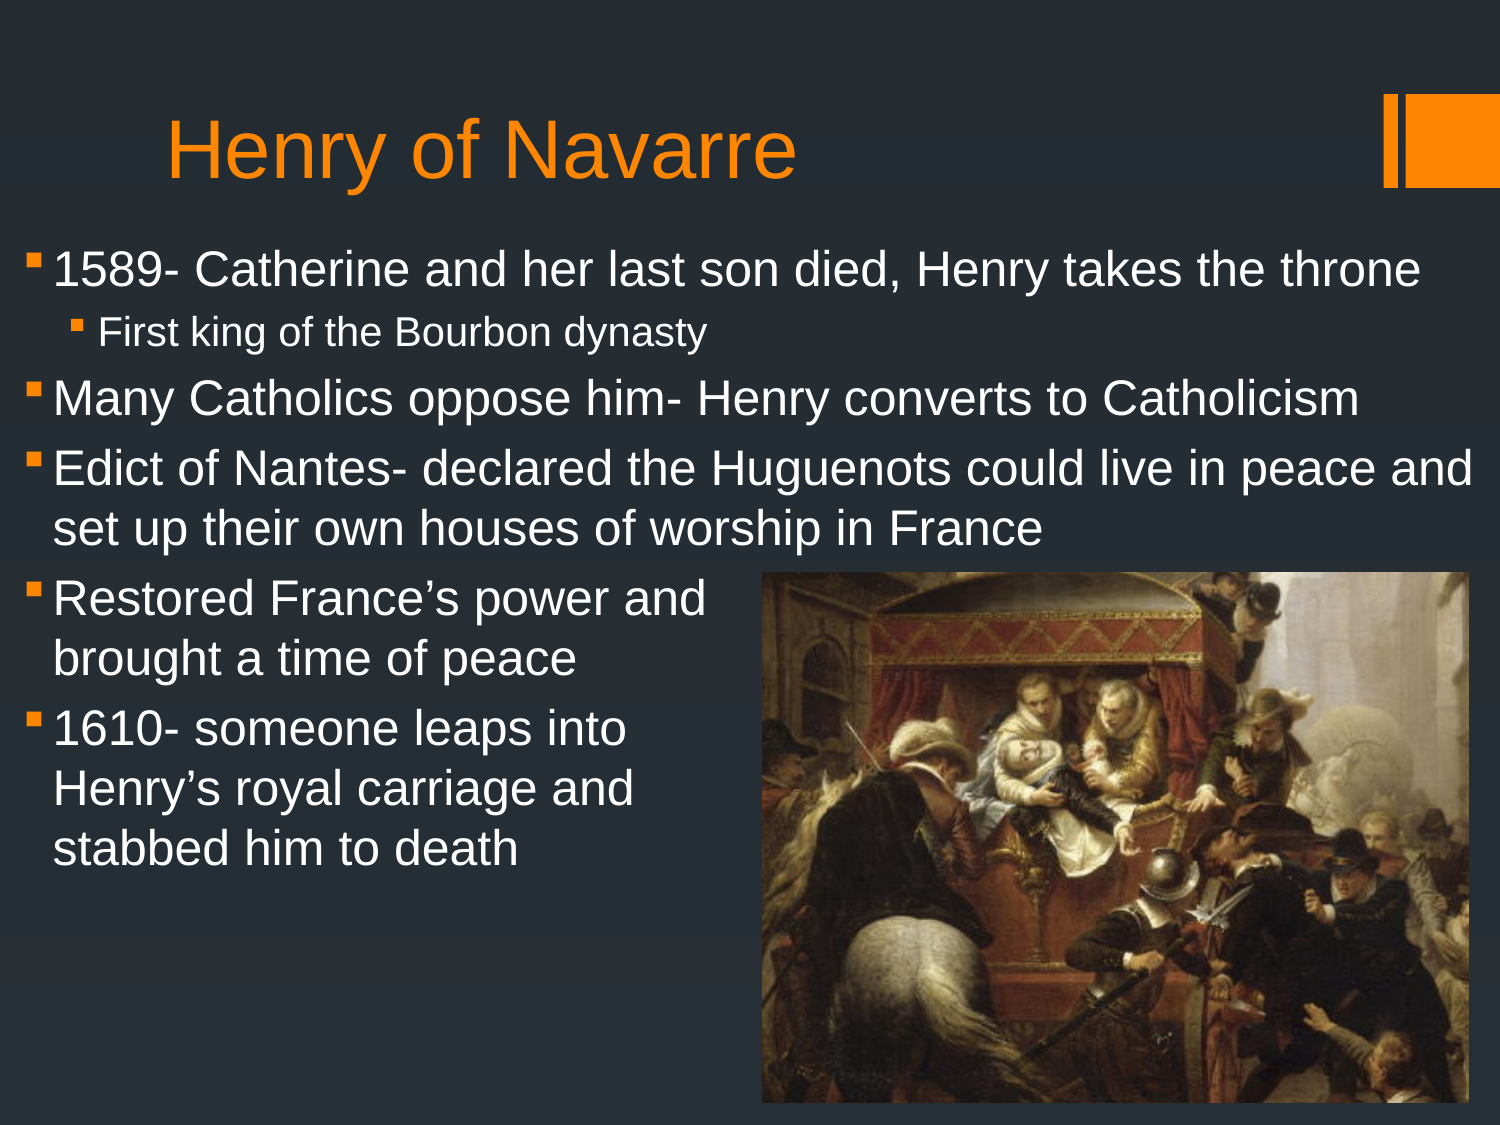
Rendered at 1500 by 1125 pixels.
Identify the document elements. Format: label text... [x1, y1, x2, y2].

list 1589- Catherine and her last son died, Henry takes the throne First king of the Bourbon dynasty Many Catholics oppose him- Henry converts to Catholicism Edict of Nantes- declared the Huguenots could live in peace and set up their own houses of worship in France Restored France’s power and brought a time of peace 1610- someone leaps into Henry’s royal carriage and stabbed him to death [0, 229, 1500, 1103]
picture [761, 572, 1470, 1103]
title Henry of Navarre [150, 13, 1350, 203]
